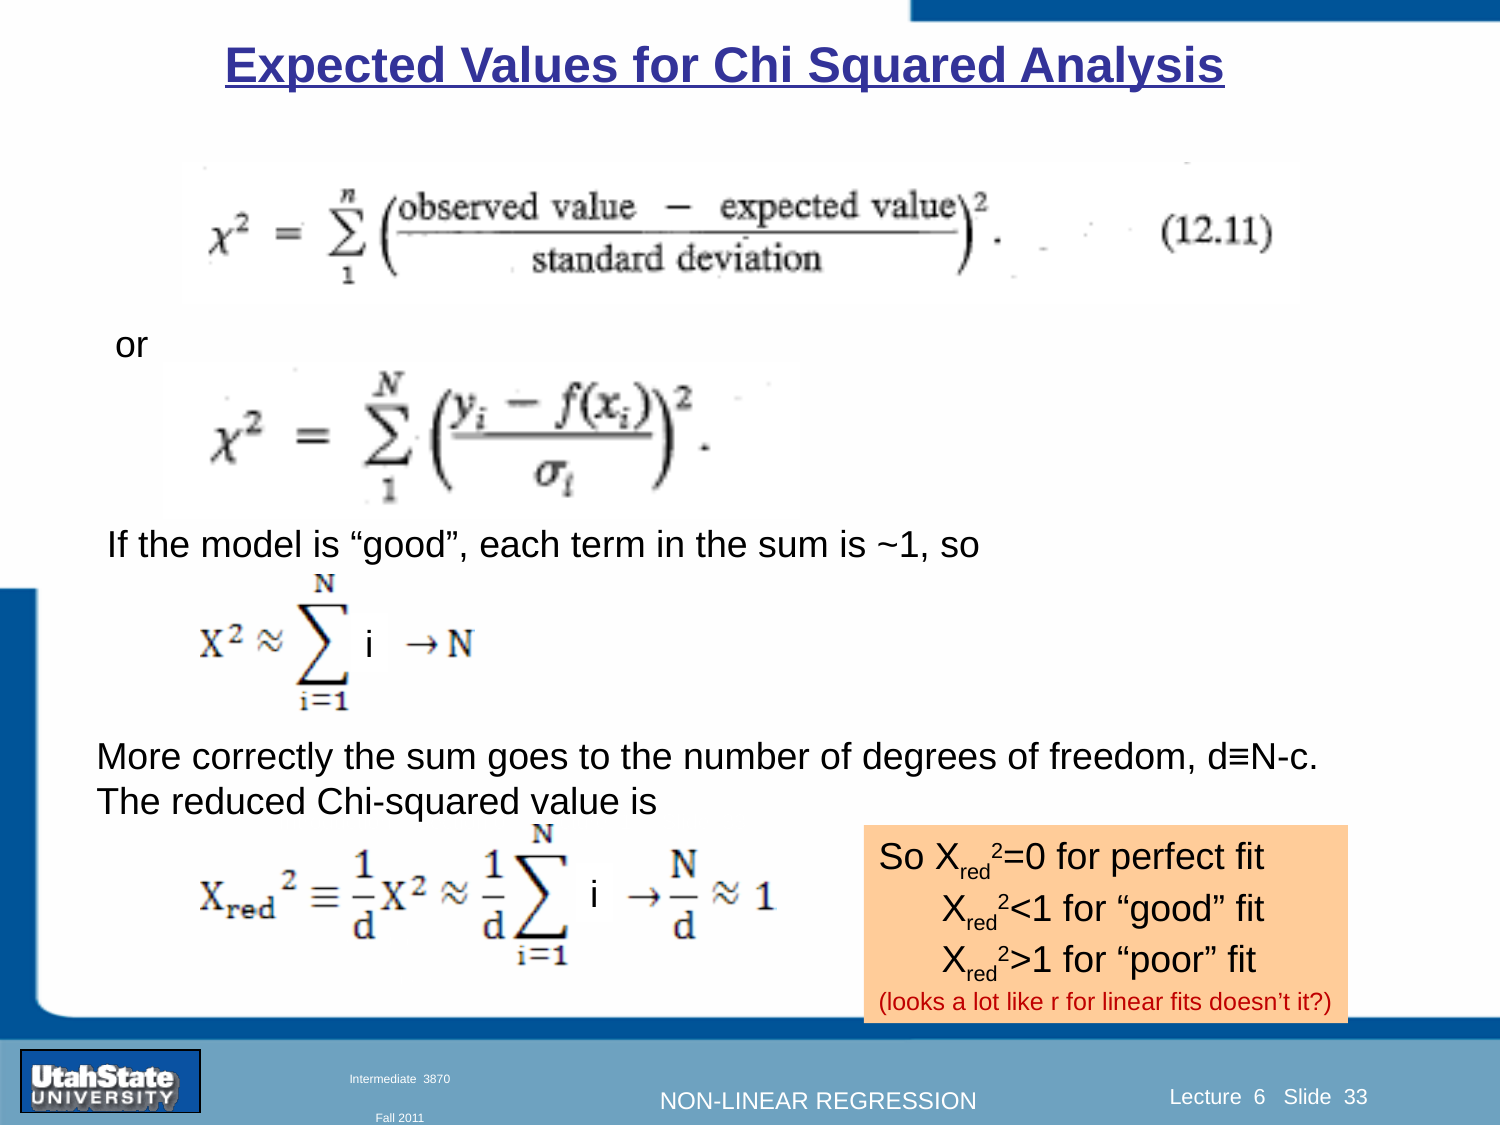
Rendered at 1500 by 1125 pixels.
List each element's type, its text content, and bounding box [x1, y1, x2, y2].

text_box Expected Values for Chi Squared Analysis [87, 75, 1363, 88]
text_box [0, 0, 1500, 75]
text_box More correctly the sum goes to the number of degrees of freedom, d≡N-c. The reduced Chi-squared value is [81, 724, 1335, 830]
picture [0, 75, 1500, 1125]
text_box or [100, 312, 164, 373]
text_box So Χred2=0 for perfect fit Χred2<1 for “good” fit Χred2>1 for “poor” fit (looks a lot like r for linear fits doesn’t it?) [863, 825, 1348, 1024]
text_box If the model is “good”, each term in the sum is ~1, so [92, 512, 996, 573]
